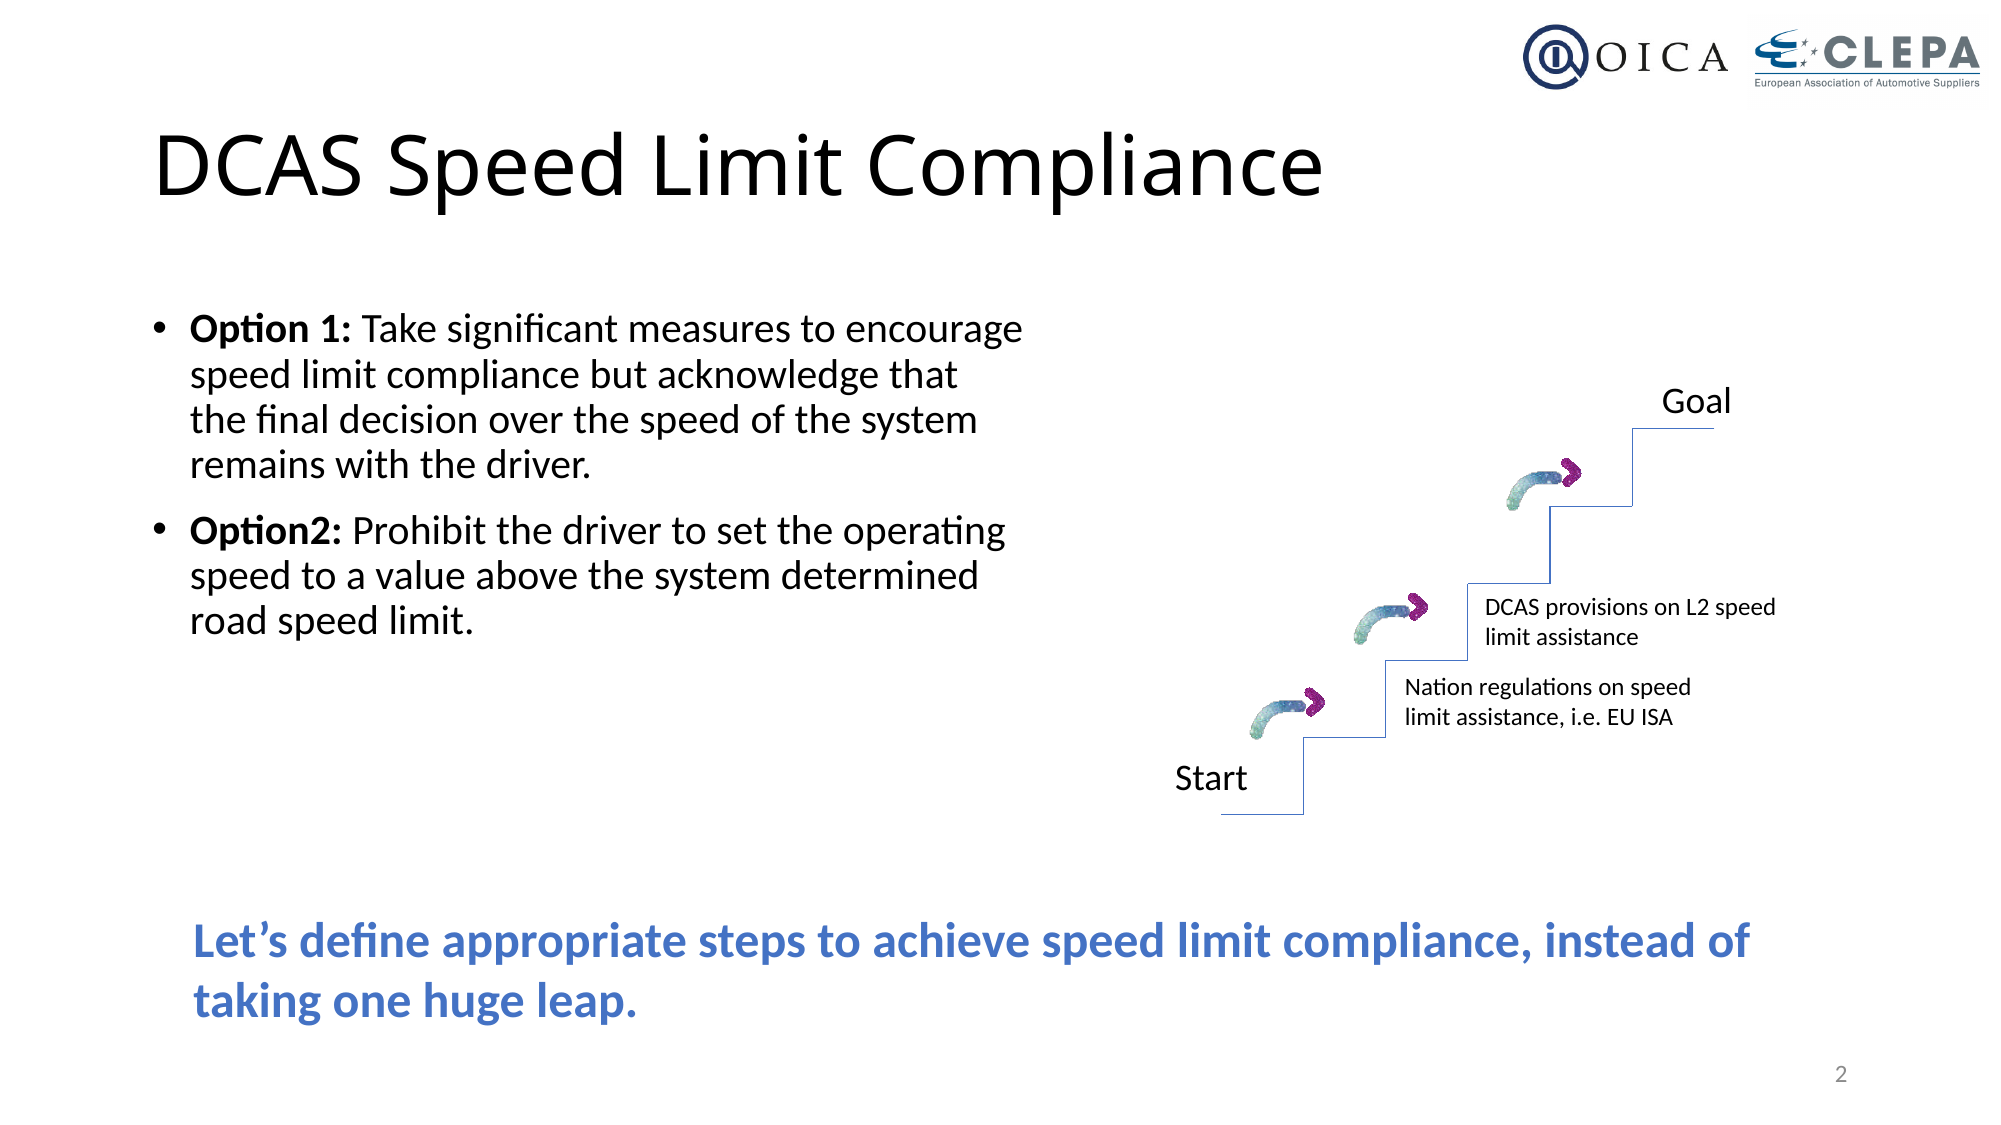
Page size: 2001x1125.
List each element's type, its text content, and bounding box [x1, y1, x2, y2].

text_box Start [1160, 745, 1263, 806]
picture [1304, 738, 1312, 745]
picture [1523, 2, 1728, 112]
list Option 1: Take significant measures to encourage speed limit compliance but acknowledge that the final decision over the speed of the system remains with the driver. Option2: Prohibit the driver to set the operating speed to a value above the system determined road speed limit. [137, 299, 1040, 660]
title DCAS Speed Limit Compliance [137, 59, 1863, 278]
text_box Goal [1647, 368, 1747, 428]
text_box DCAS provisions on L2 speed limit assistance [1470, 583, 1795, 658]
text_box Nation regulations on speed limit assistance, i.e. EU ISA [1390, 662, 1715, 738]
picture [1501, 453, 1586, 516]
text_box Let’s define appropriate steps to achieve speed limit compliance, instead of taking one huge leap. [178, 899, 1817, 1035]
slide_number 2 [1412, 1042, 1863, 1103]
picture [1551, 507, 1569, 516]
picture [1747, 14, 1989, 110]
picture [1348, 587, 1433, 650]
picture [1244, 682, 1329, 745]
